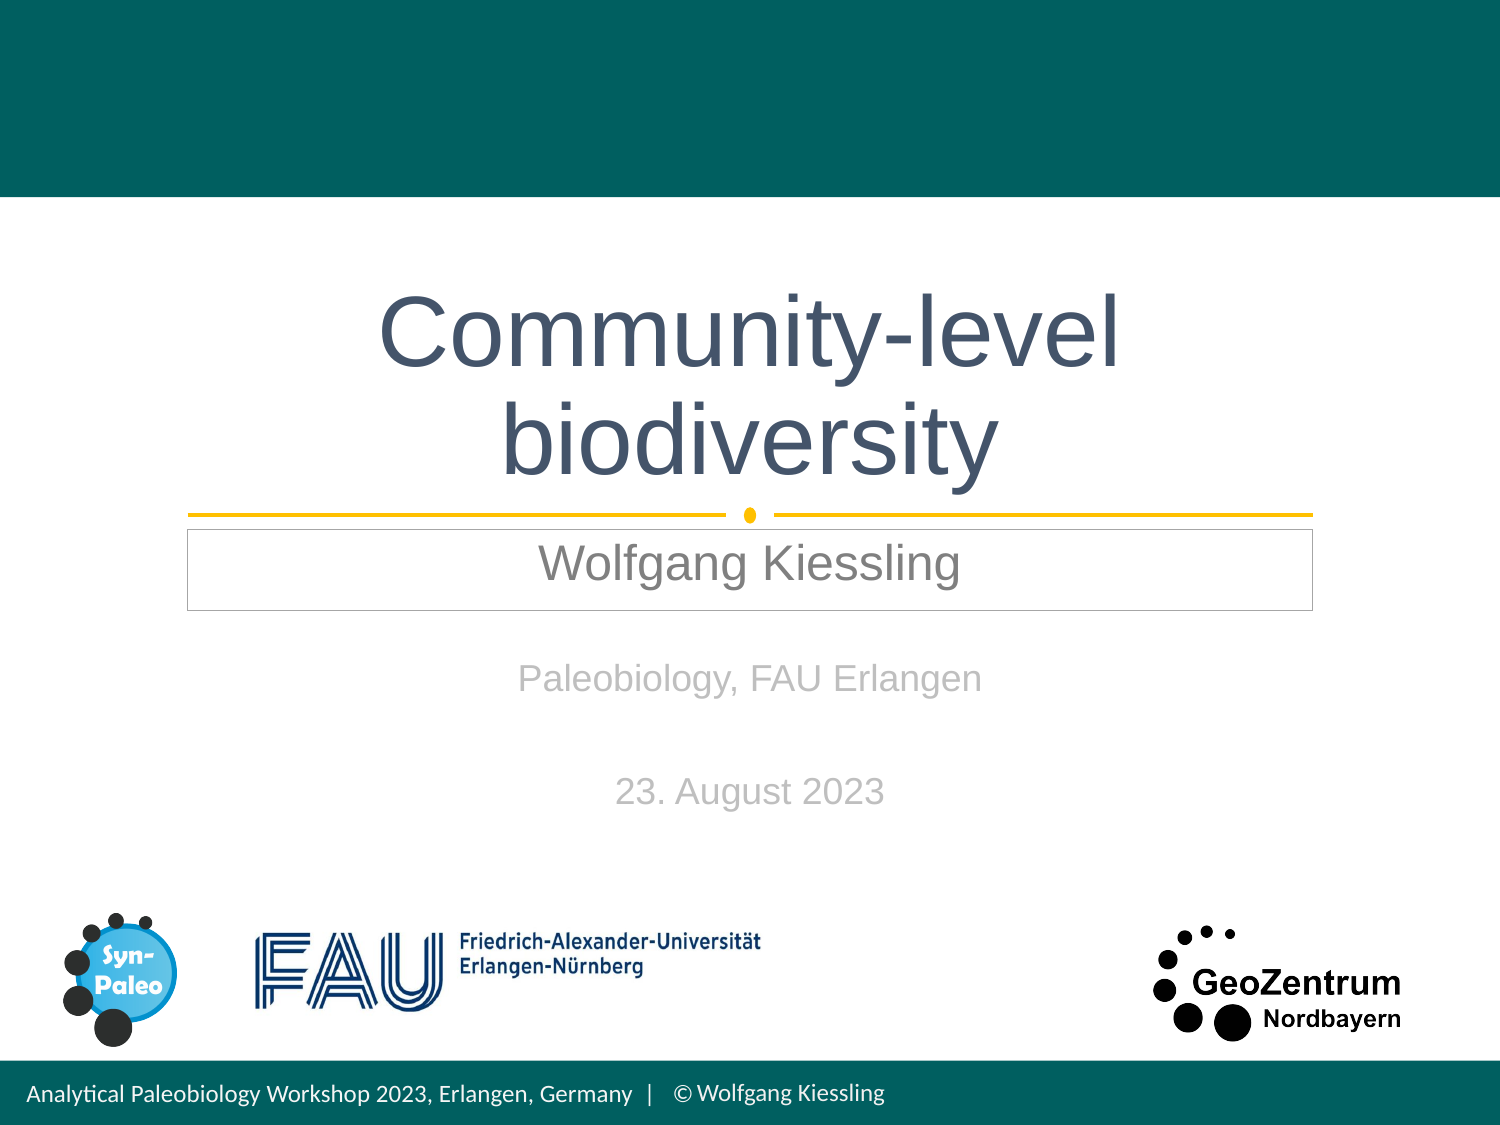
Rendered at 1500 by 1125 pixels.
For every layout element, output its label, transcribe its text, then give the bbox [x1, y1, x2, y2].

title Community-level biodiversity [187, 226, 1313, 504]
picture [63, 913, 177, 1047]
list Paleobiology, FAU Erlangen [187, 651, 1313, 733]
list 23. August 2023 [548, 764, 952, 846]
picture [238, 913, 777, 1028]
list Wolfgang Kiessling [681, 1072, 981, 1114]
subtitle Wolfgang Kiessling [187, 529, 1313, 611]
picture [1153, 925, 1403, 1043]
